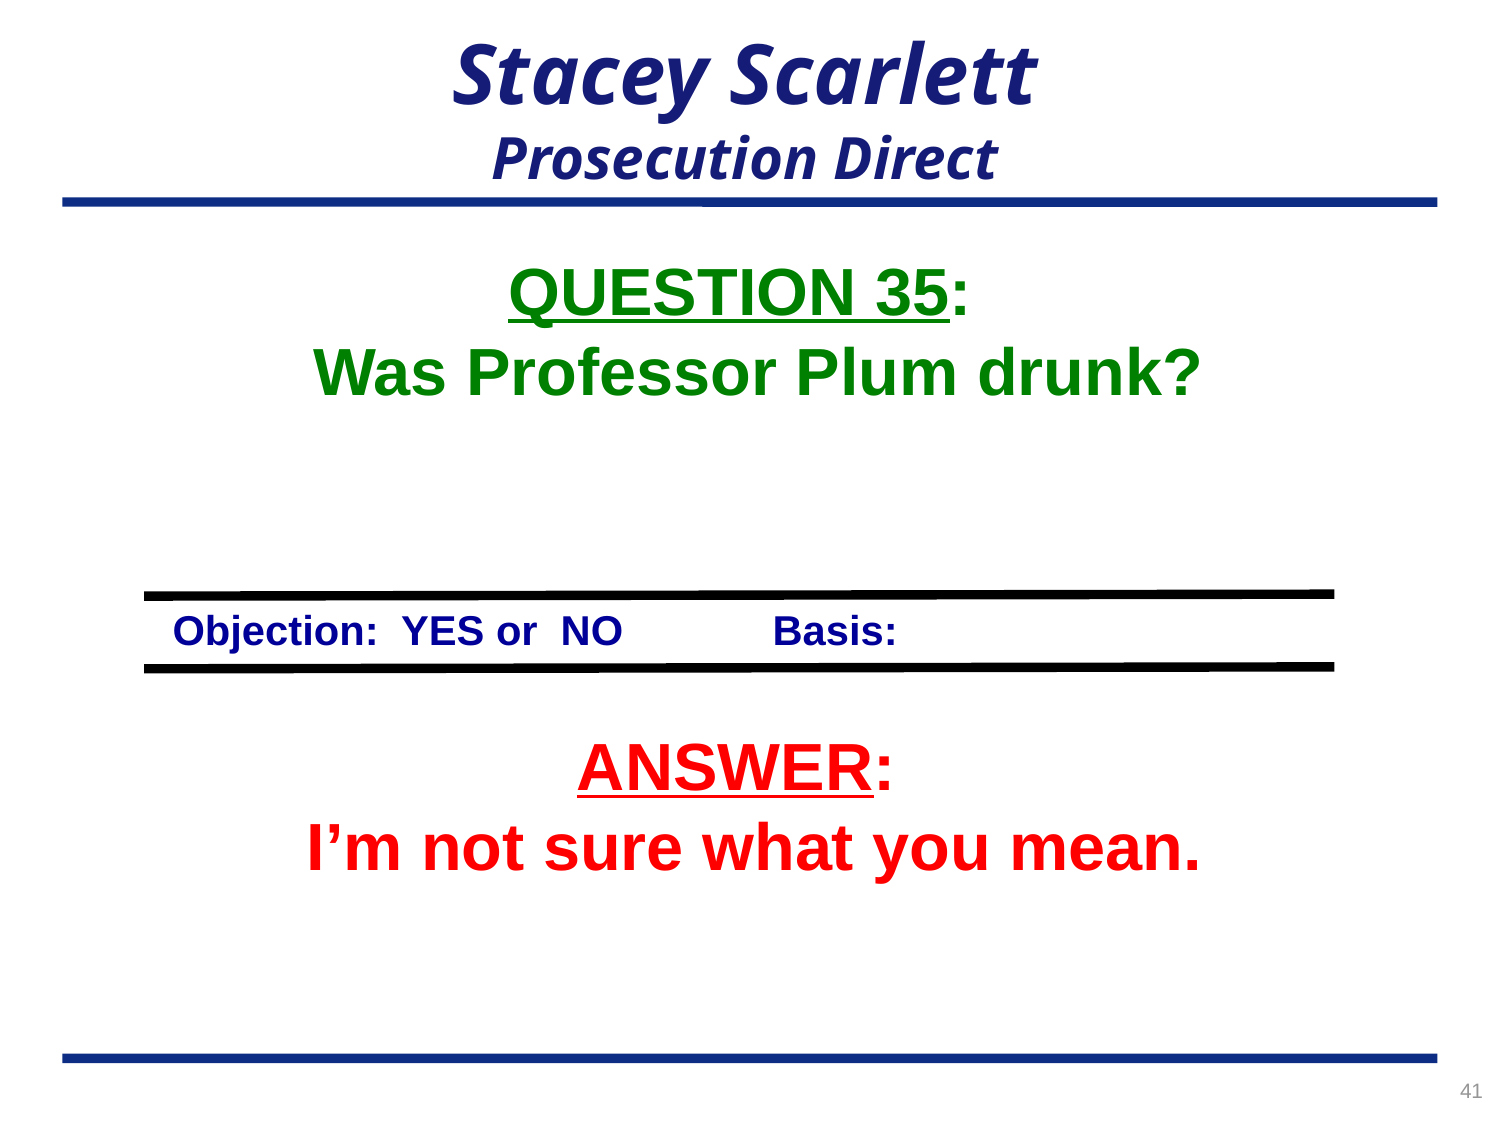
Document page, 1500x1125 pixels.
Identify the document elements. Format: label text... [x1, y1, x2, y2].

title Stacey Scarlett Prosecution Direct [163, 12, 1327, 201]
slide_number 41 [1310, 1070, 1499, 1121]
text_box ANSWER: I’m not sure what you mean. [144, 716, 1366, 892]
text_box ANSWER: [157, 597, 1335, 603]
text_box Objection: YES or NO Basis: [157, 603, 1335, 661]
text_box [143, 593, 1335, 597]
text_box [143, 666, 1335, 670]
text_box QUESTION 35: Was Professor Plum drunk? [38, 241, 1479, 416]
